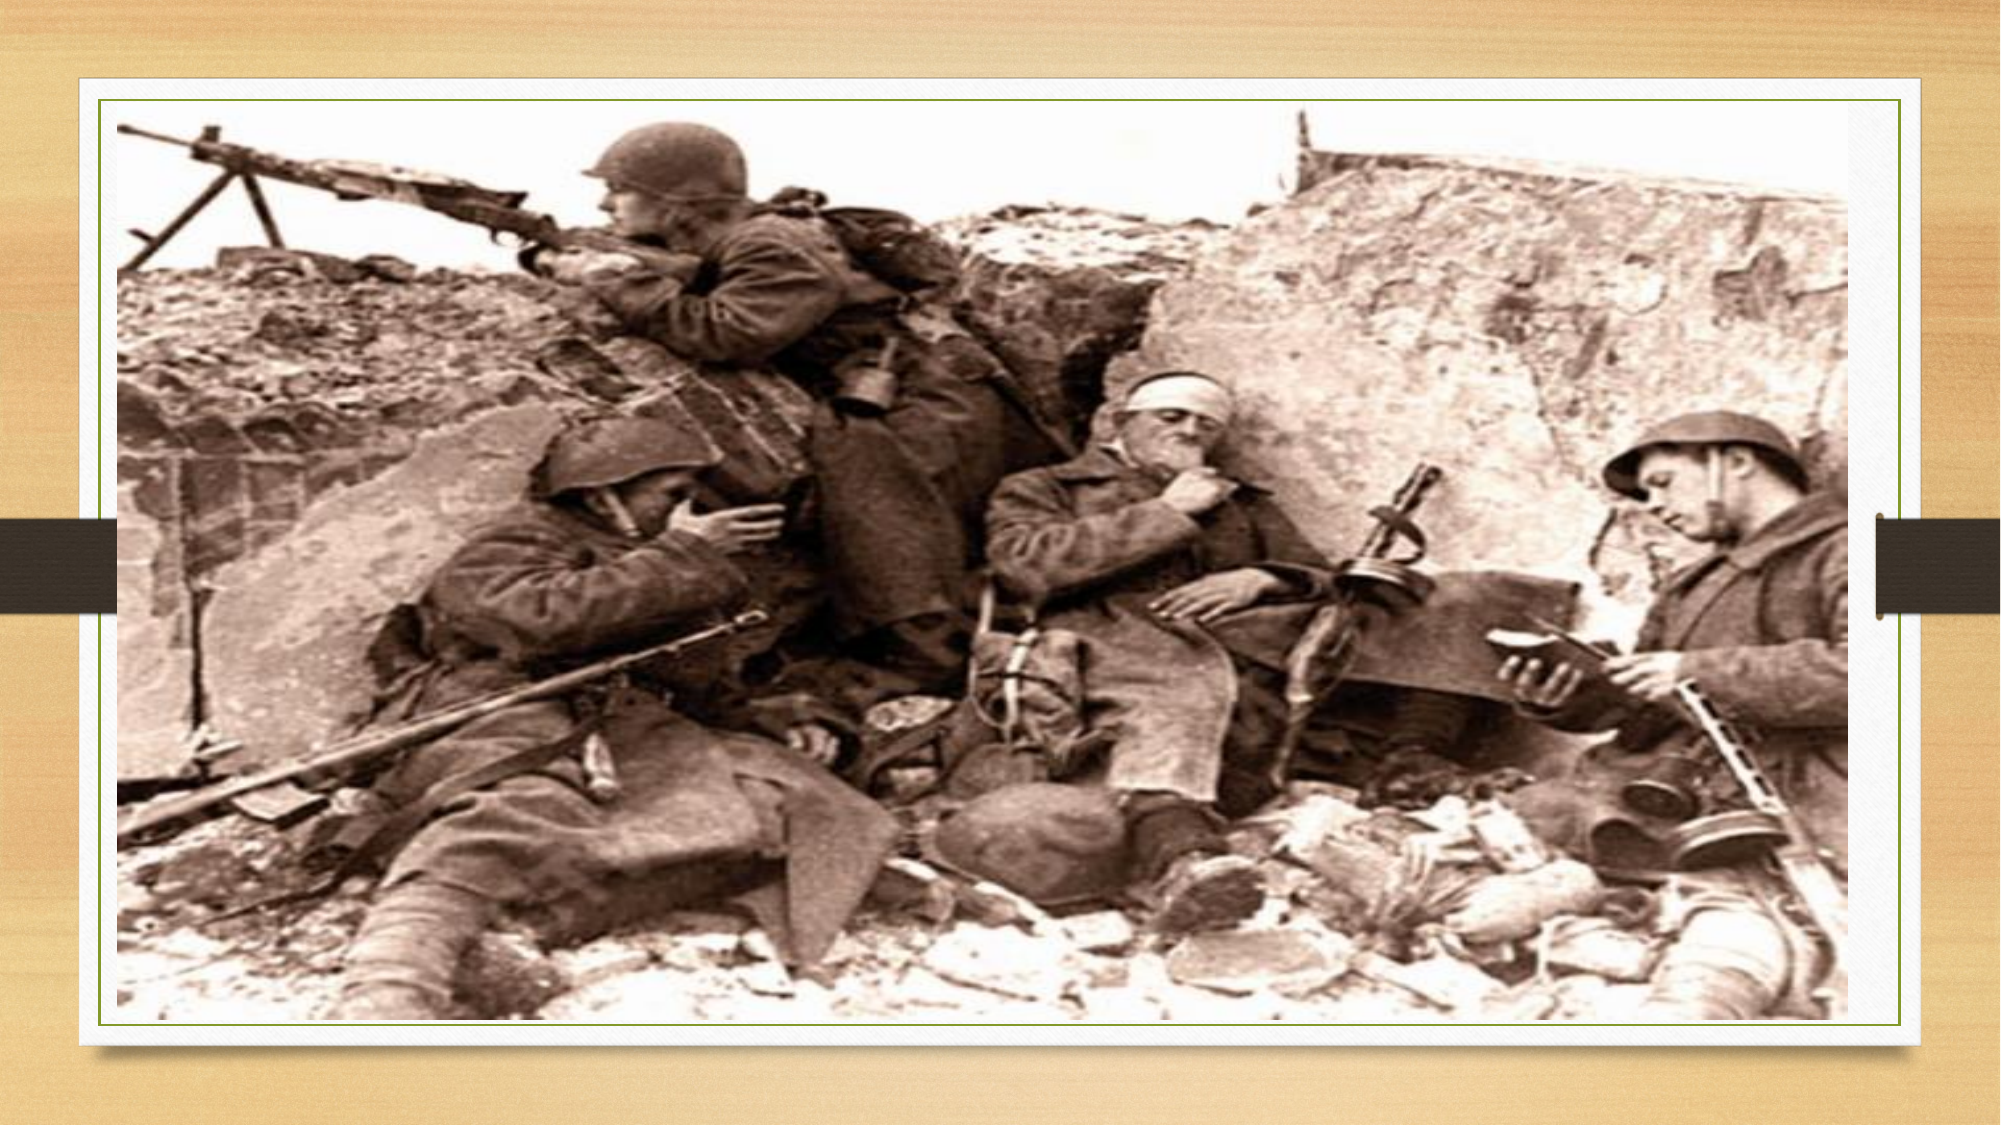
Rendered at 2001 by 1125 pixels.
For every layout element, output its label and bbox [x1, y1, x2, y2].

picture [0, 0, 2001, 1125]
list [117, 102, 1848, 1021]
